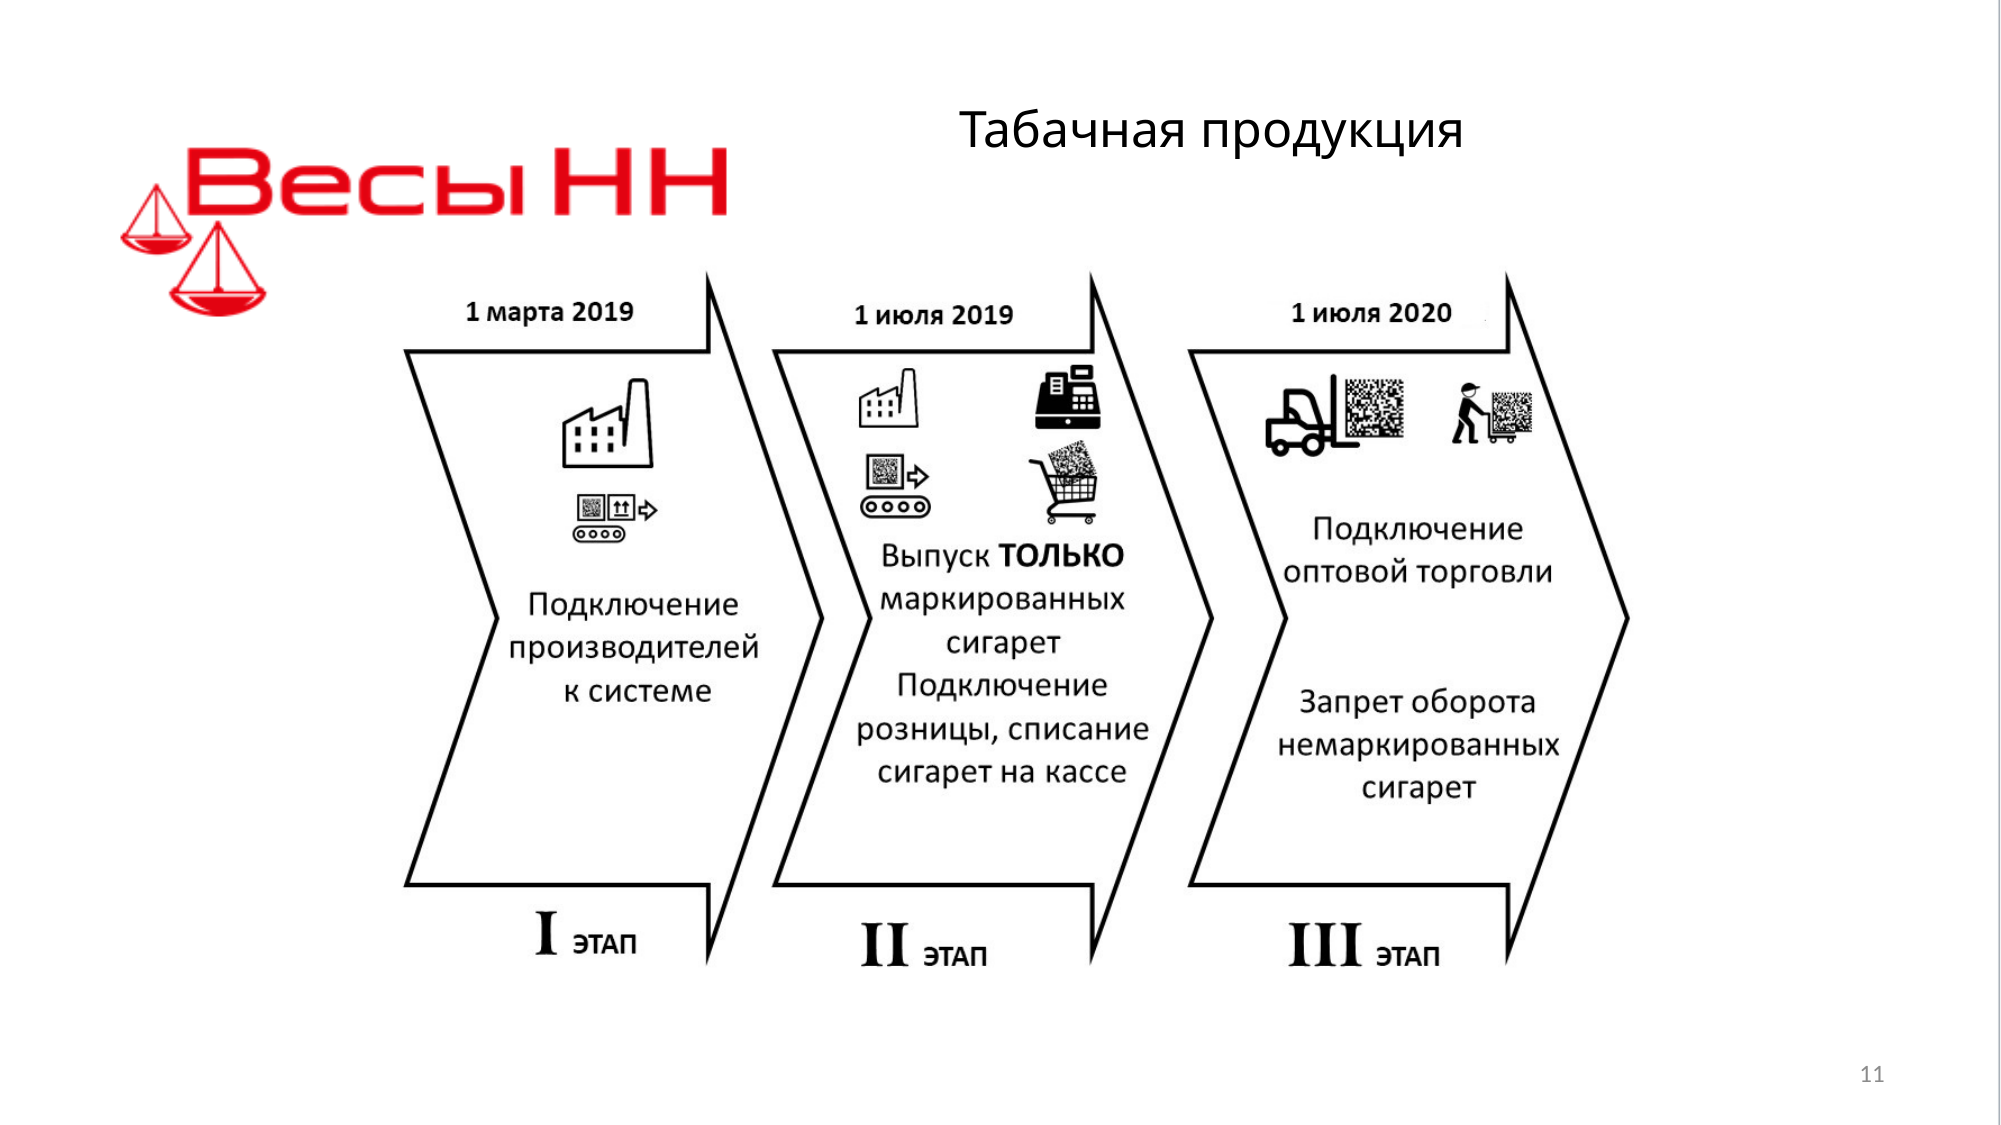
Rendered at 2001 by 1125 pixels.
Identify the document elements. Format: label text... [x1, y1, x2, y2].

slide_number 11 [1433, 1042, 1900, 1103]
text_box Табачная продукция [944, 90, 1957, 166]
picture [0, 0, 2001, 1125]
